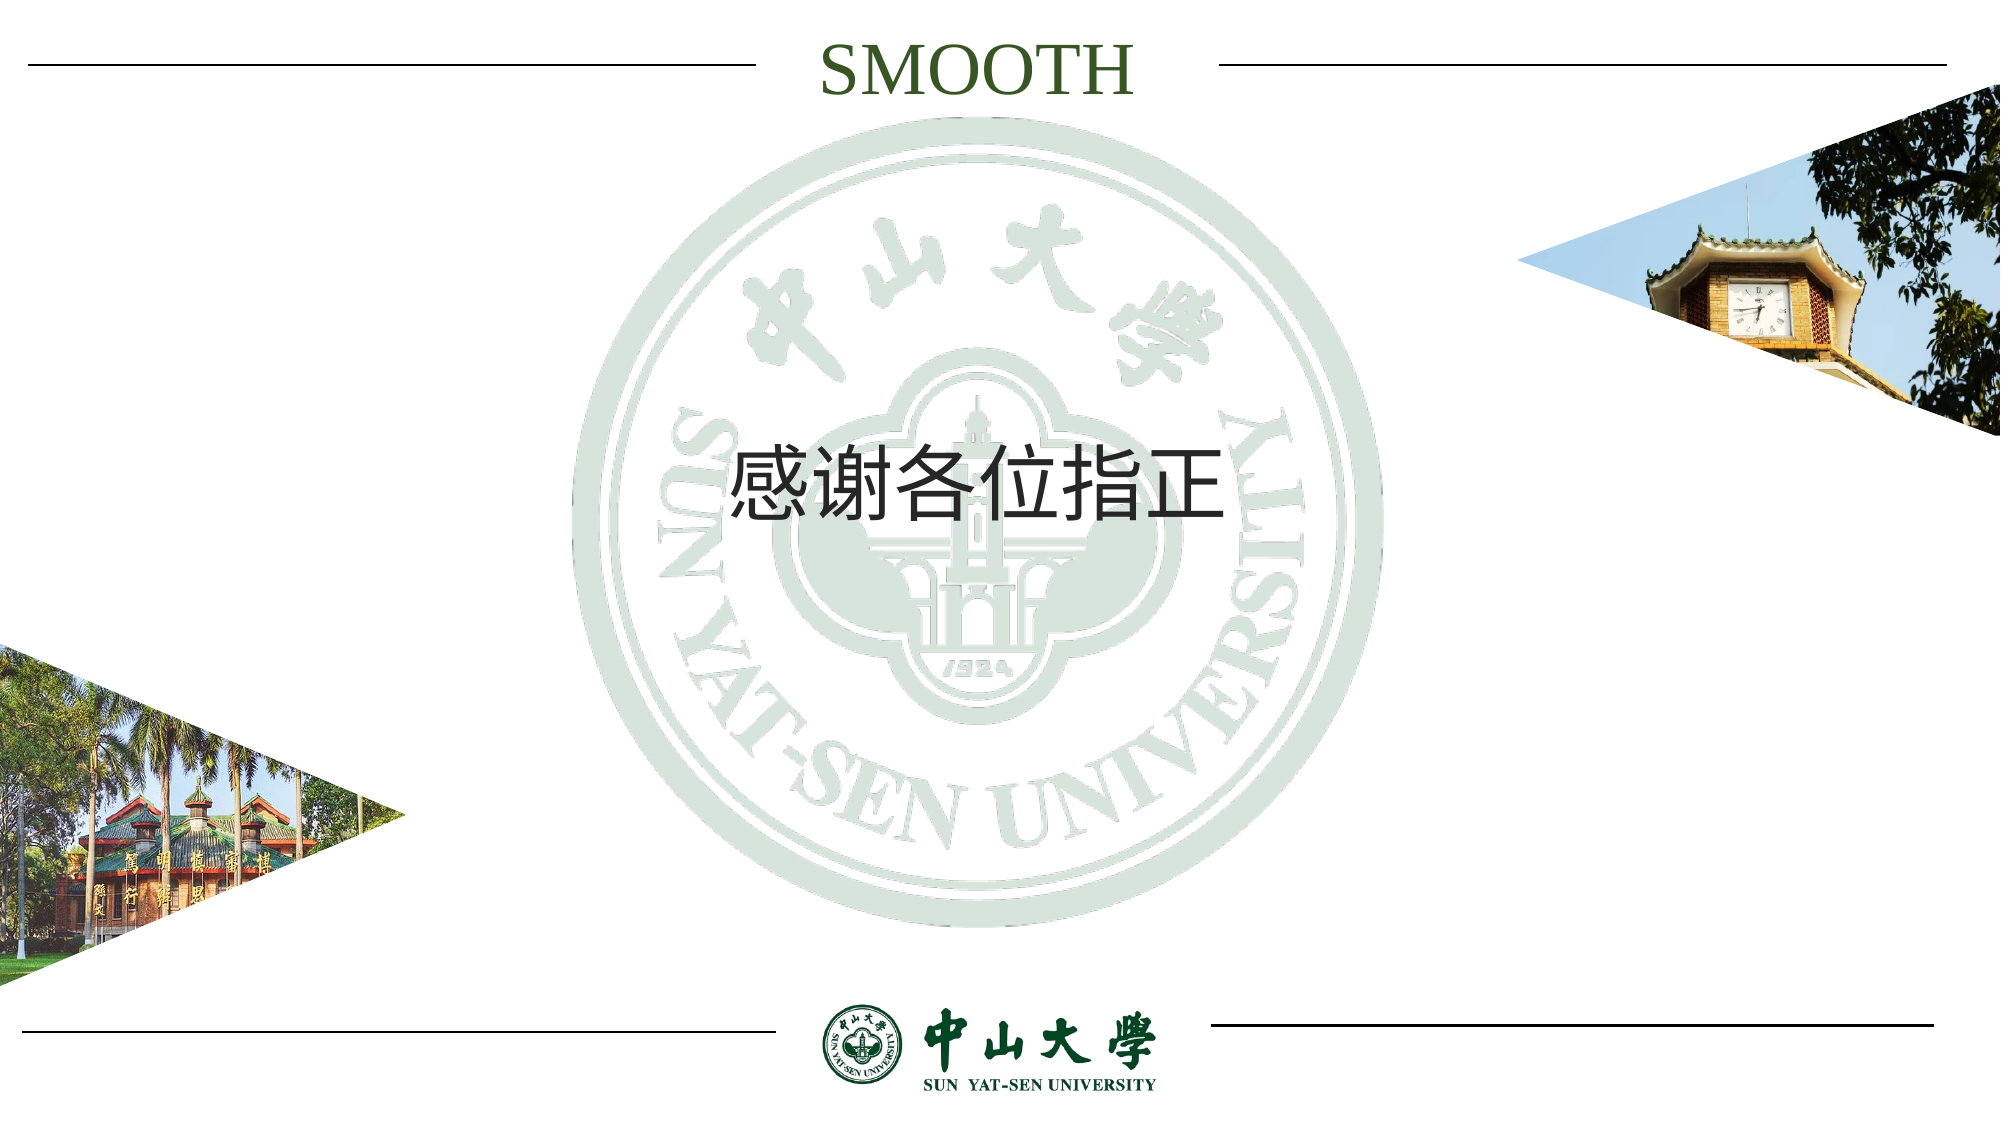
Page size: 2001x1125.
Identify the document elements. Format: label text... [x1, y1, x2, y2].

picture [571, 116, 1384, 423]
text_box SMOOTH [803, 12, 1151, 118]
picture [1516, 84, 2000, 436]
picture [0, 643, 407, 987]
picture [571, 539, 1384, 928]
text_box 感谢各位指正 [272, 423, 1683, 539]
picture [801, 943, 1199, 1125]
